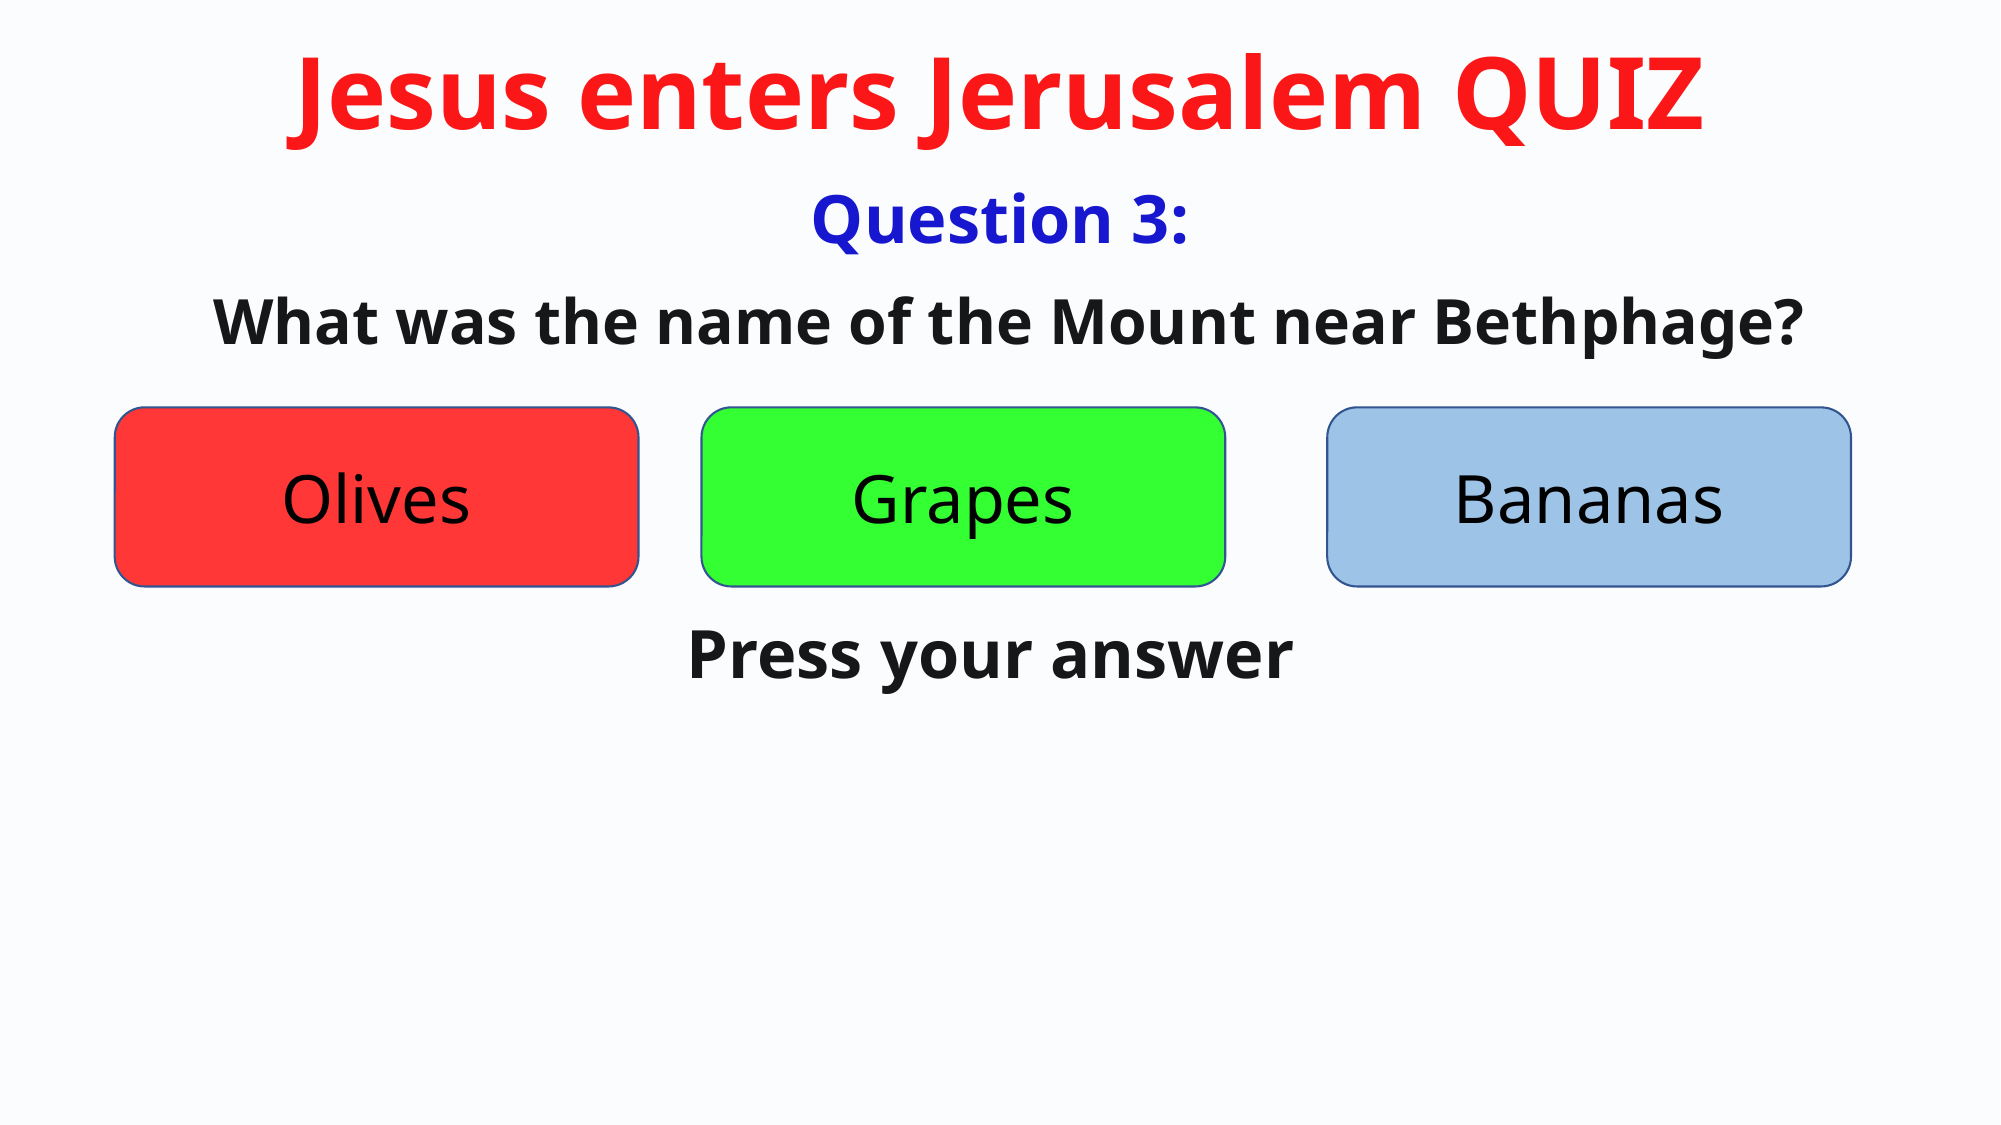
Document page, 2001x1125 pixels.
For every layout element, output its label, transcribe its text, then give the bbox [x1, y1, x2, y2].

text_box Olives [113, 406, 640, 588]
text_box [0, 0, 2000, 1125]
text_box Bananas [1326, 406, 1853, 588]
text_box Grapes [700, 406, 1227, 588]
